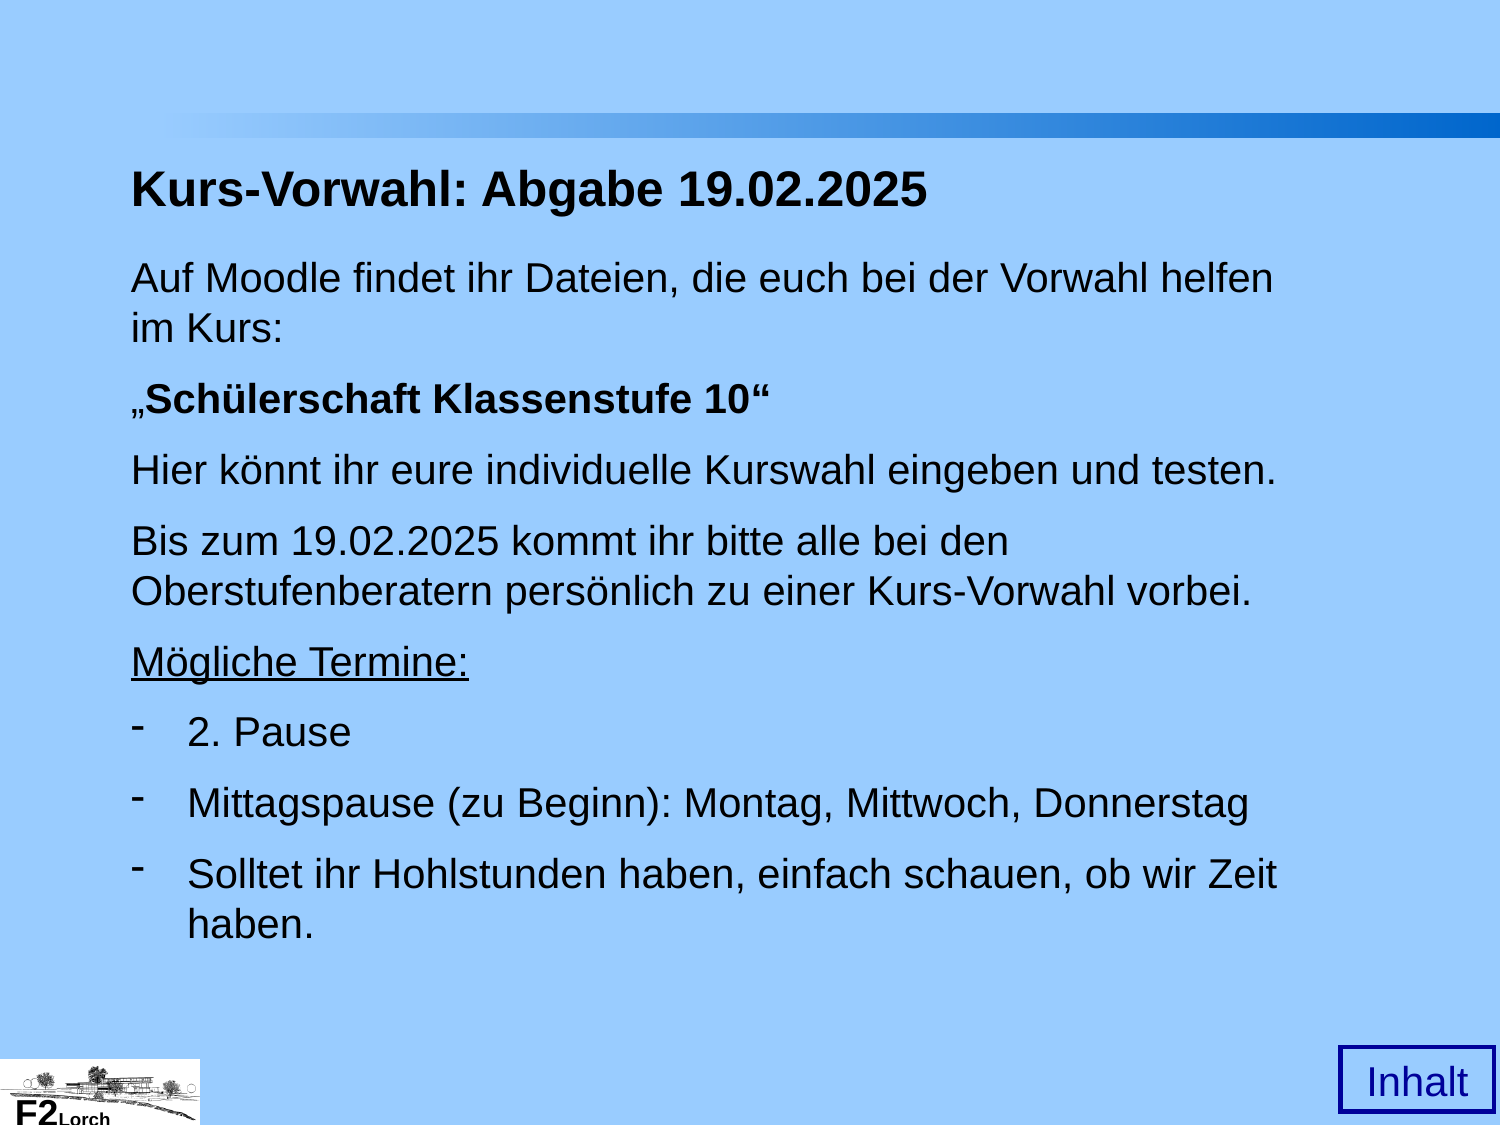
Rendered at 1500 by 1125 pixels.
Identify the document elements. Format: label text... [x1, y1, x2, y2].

picture [0, 1059, 200, 1125]
text_box Kurs-Vorwahl: Abgabe 19.02.2025 [116, 148, 1117, 224]
text_box Auf Moodle findet ihr Dateien, die euch bei der Vorwahl helfen im Kurs: „Schülerschaft Klassenstufe 10“ Hier könnt ihr eure individuelle Kurswahl eingeben und testen. Bis zum 19.02.2025 kommt ihr bitte alle bei den Oberstufenberatern persönlich zu einer Kurs-Vorwahl vorbei. Mögliche Termine: 2. Pause Mittagspause (zu Beginn): Montag, Mittwoch, Donnerstag Solltet ihr Hohlstunden haben, einfach schauen, ob wir Zeit haben. [116, 243, 1303, 955]
